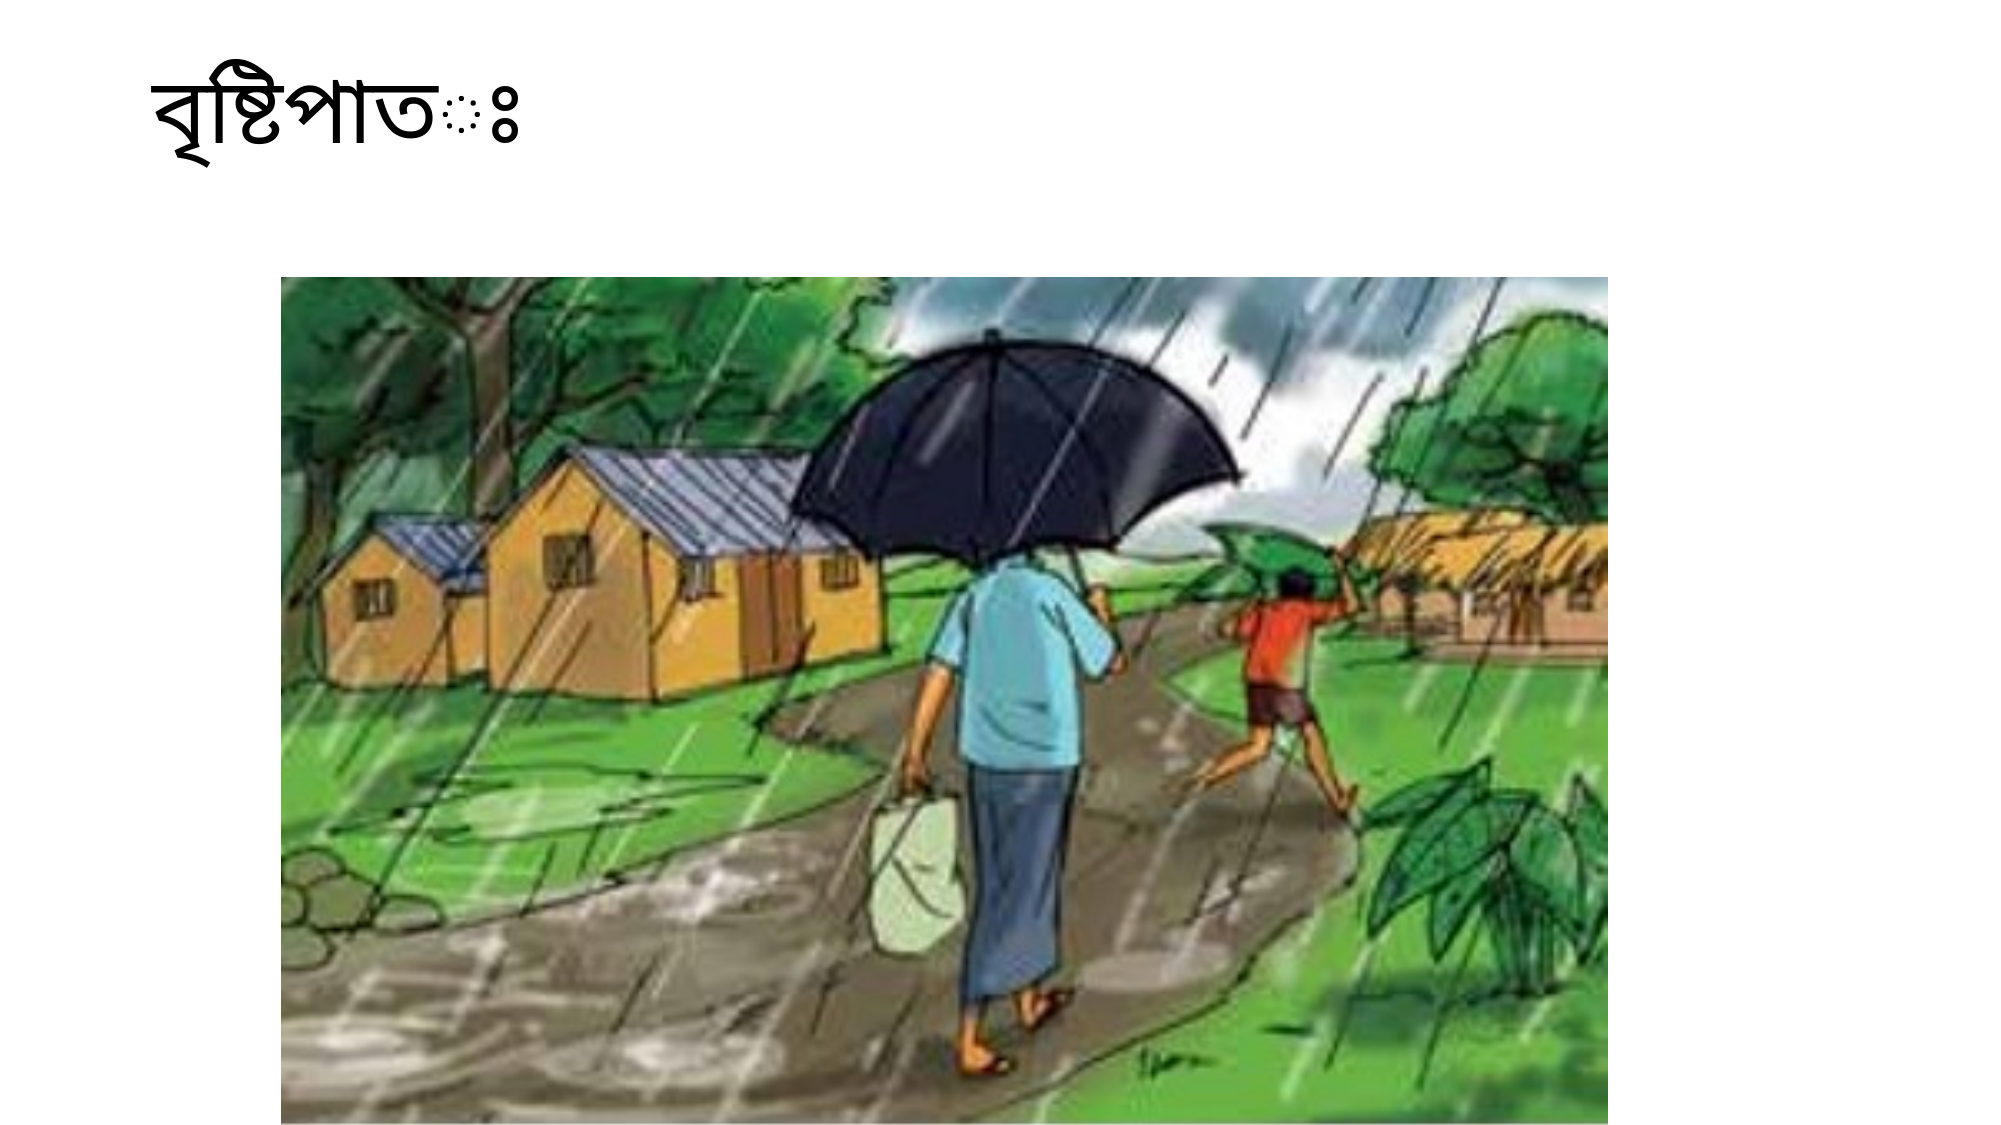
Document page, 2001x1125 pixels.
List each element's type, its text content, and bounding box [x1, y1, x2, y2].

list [281, 277, 1608, 1125]
title বৃষ্টিপাতঃ [137, 59, 1863, 278]
